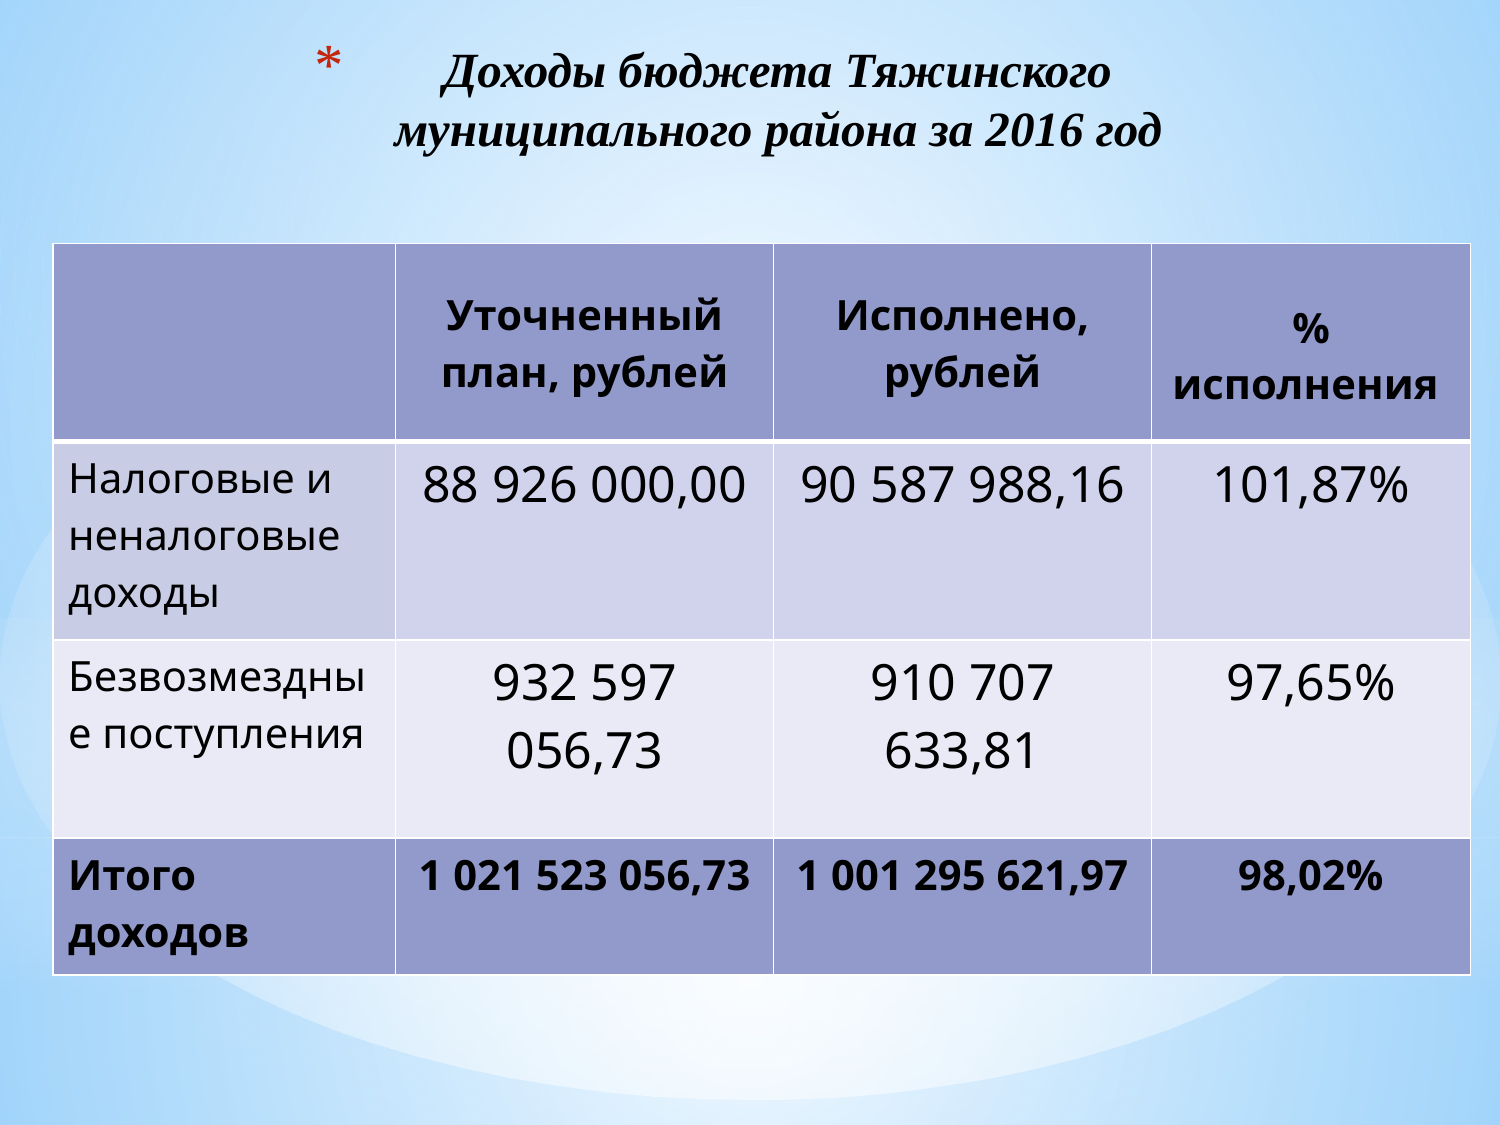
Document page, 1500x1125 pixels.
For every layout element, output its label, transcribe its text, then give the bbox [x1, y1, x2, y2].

table_cell 88 926 000,00 [396, 444, 773, 639]
table_header Исполнено, рублей [774, 244, 1151, 439]
table_cell Итого доходов [54, 839, 395, 974]
table_cell 910 707 633,81 [774, 641, 1151, 837]
table_cell Безвозмездные поступления [54, 641, 395, 837]
table_header % исполнения [1152, 244, 1470, 439]
table_header [54, 244, 395, 439]
table_cell 98,02% [1152, 839, 1470, 974]
table_cell 97,65% [1152, 641, 1470, 837]
table_cell 1 001 295 621,97 [774, 839, 1151, 974]
table_cell 90 587 988,16 [774, 444, 1151, 639]
table_cell Налоговые и неналоговые доходы [54, 444, 395, 639]
table_cell 932 597 056,73 [396, 641, 773, 837]
table_cell 1 021 523 056,73 [396, 839, 773, 974]
table_header Уточненный план, рублей [396, 244, 773, 439]
title Доходы бюджета Тяжинского муниципального района за 2016 год [112, 30, 1400, 164]
table_cell 101,87% [1152, 444, 1470, 639]
